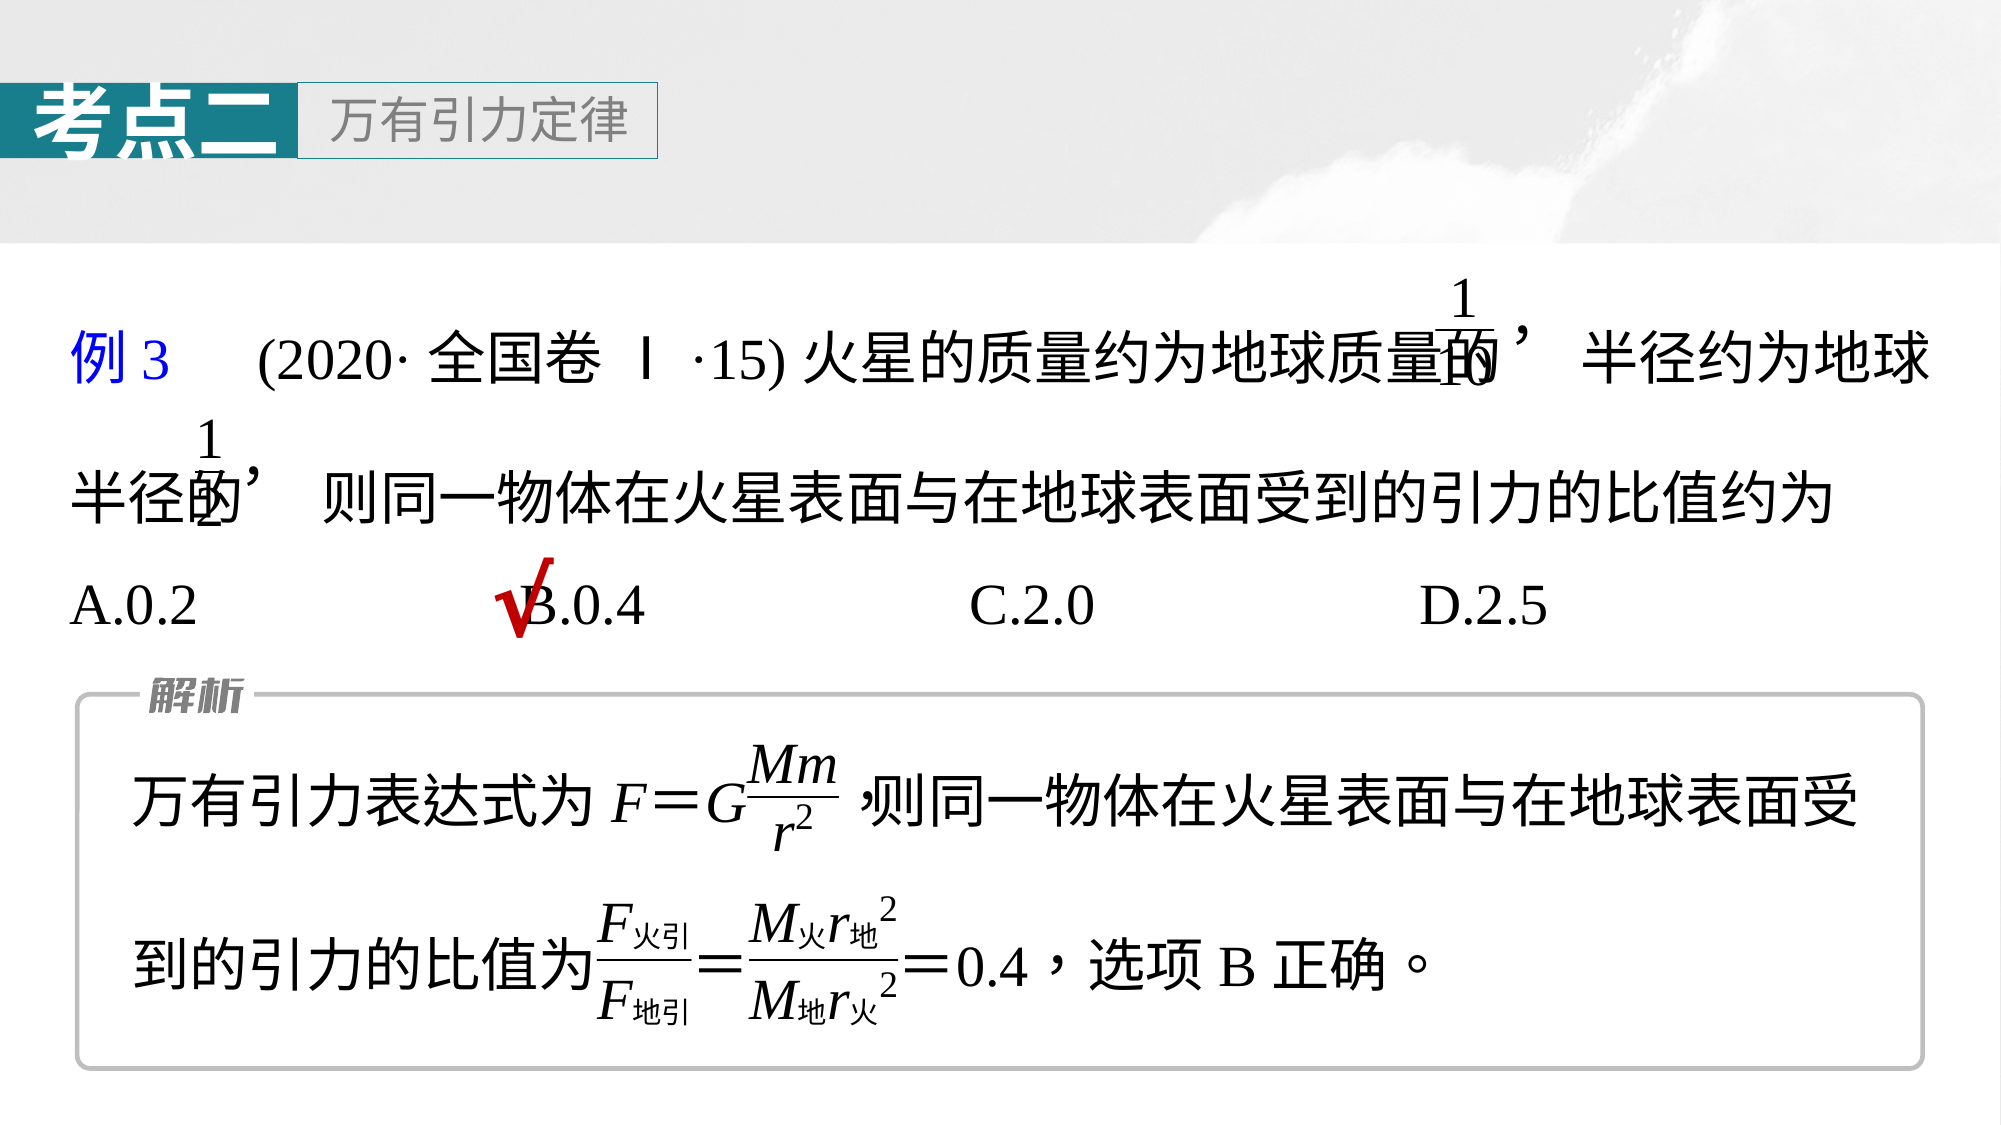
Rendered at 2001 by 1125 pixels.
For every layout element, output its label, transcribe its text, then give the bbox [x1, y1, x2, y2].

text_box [77, 669, 1923, 1069]
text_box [195, 391, 321, 562]
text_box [131, 716, 1861, 1069]
text_box 例3 (2020·全国卷 Ⅰ·15)火星的质量约为地球质量的 半径约为地球半径的 则同一物体在火星表面与在地球表面受到的引力的比值约为 A.0.2 B.0.4 C.2.0 D.2.5 [54, 243, 1946, 644]
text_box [1435, 249, 1561, 420]
text_box √ [477, 534, 585, 663]
